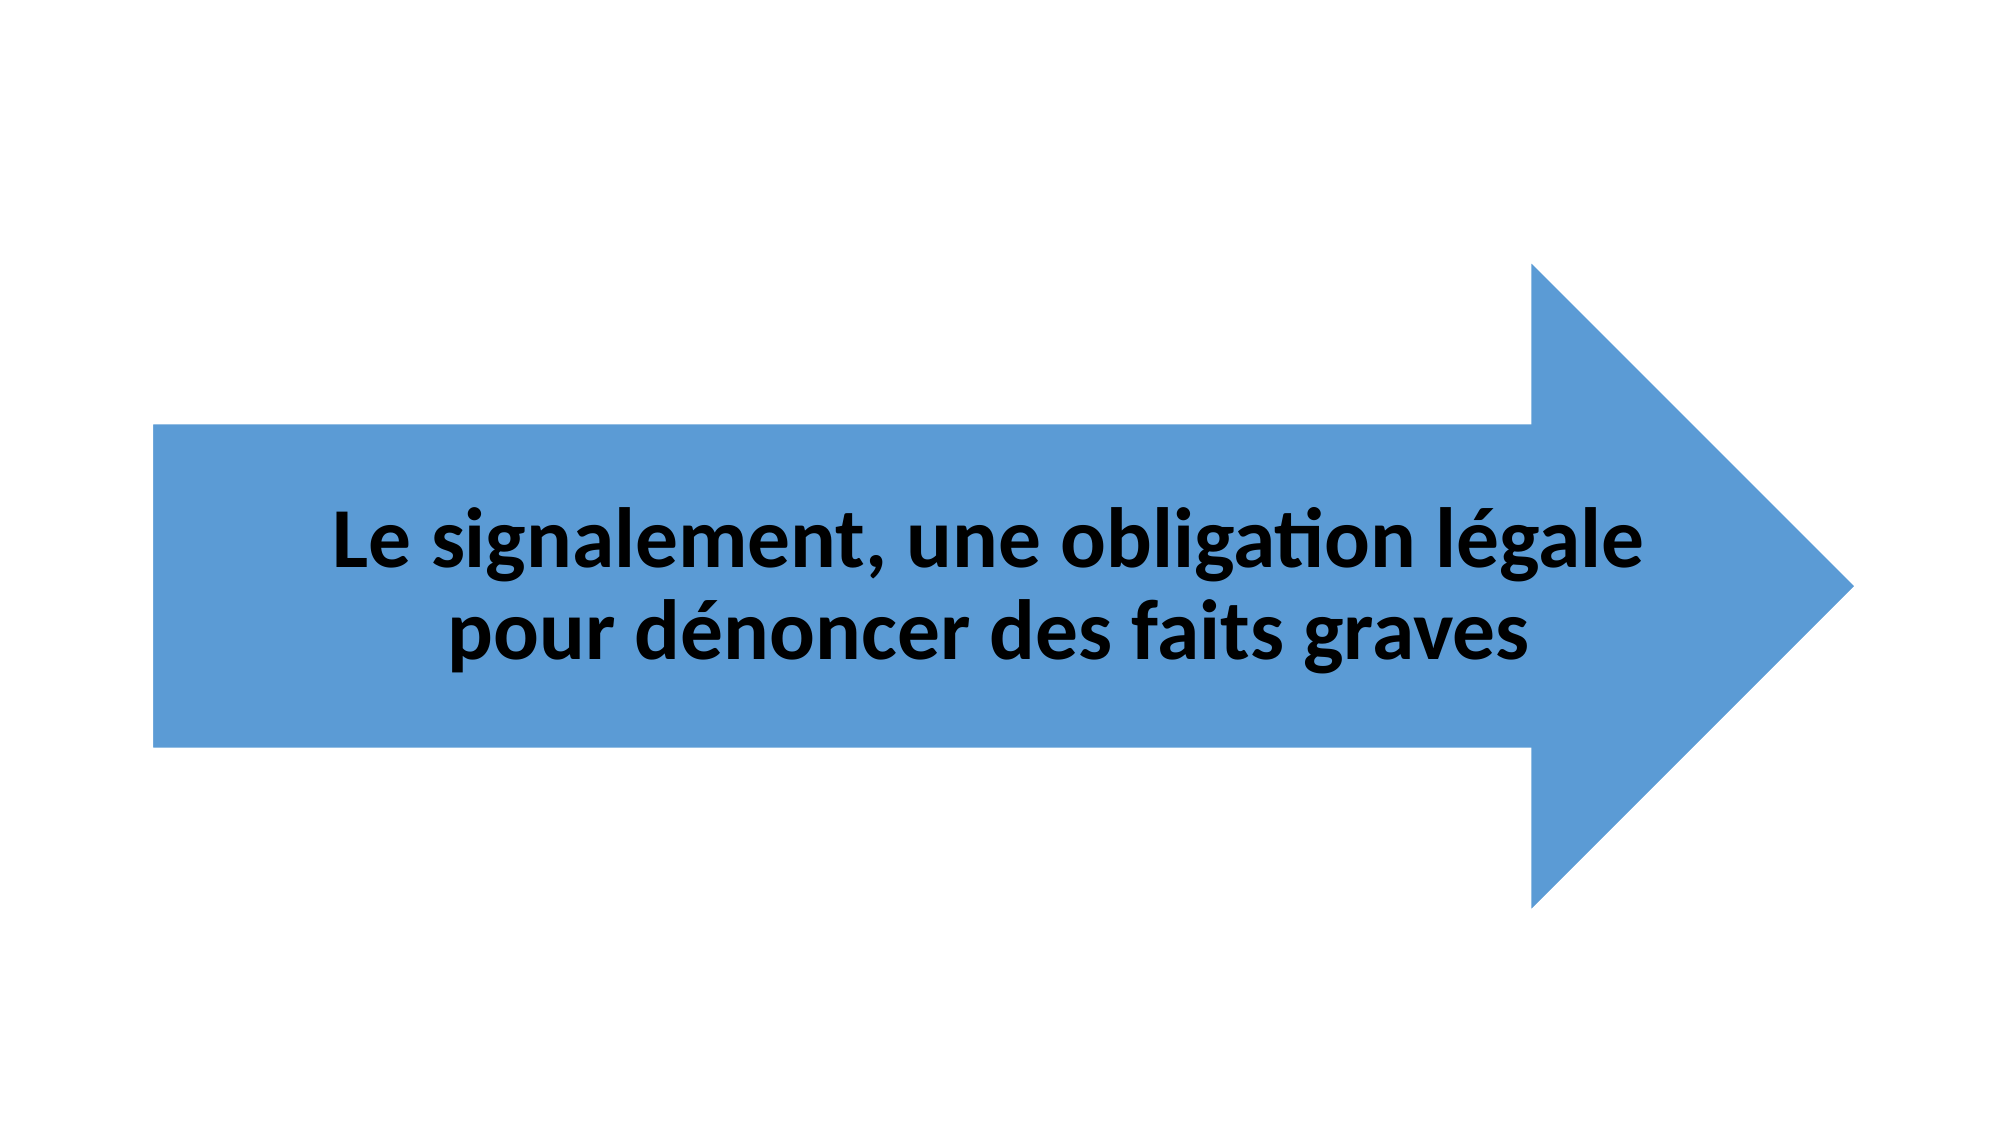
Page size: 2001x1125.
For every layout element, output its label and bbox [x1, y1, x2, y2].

text_box [152, 254, 1856, 918]
